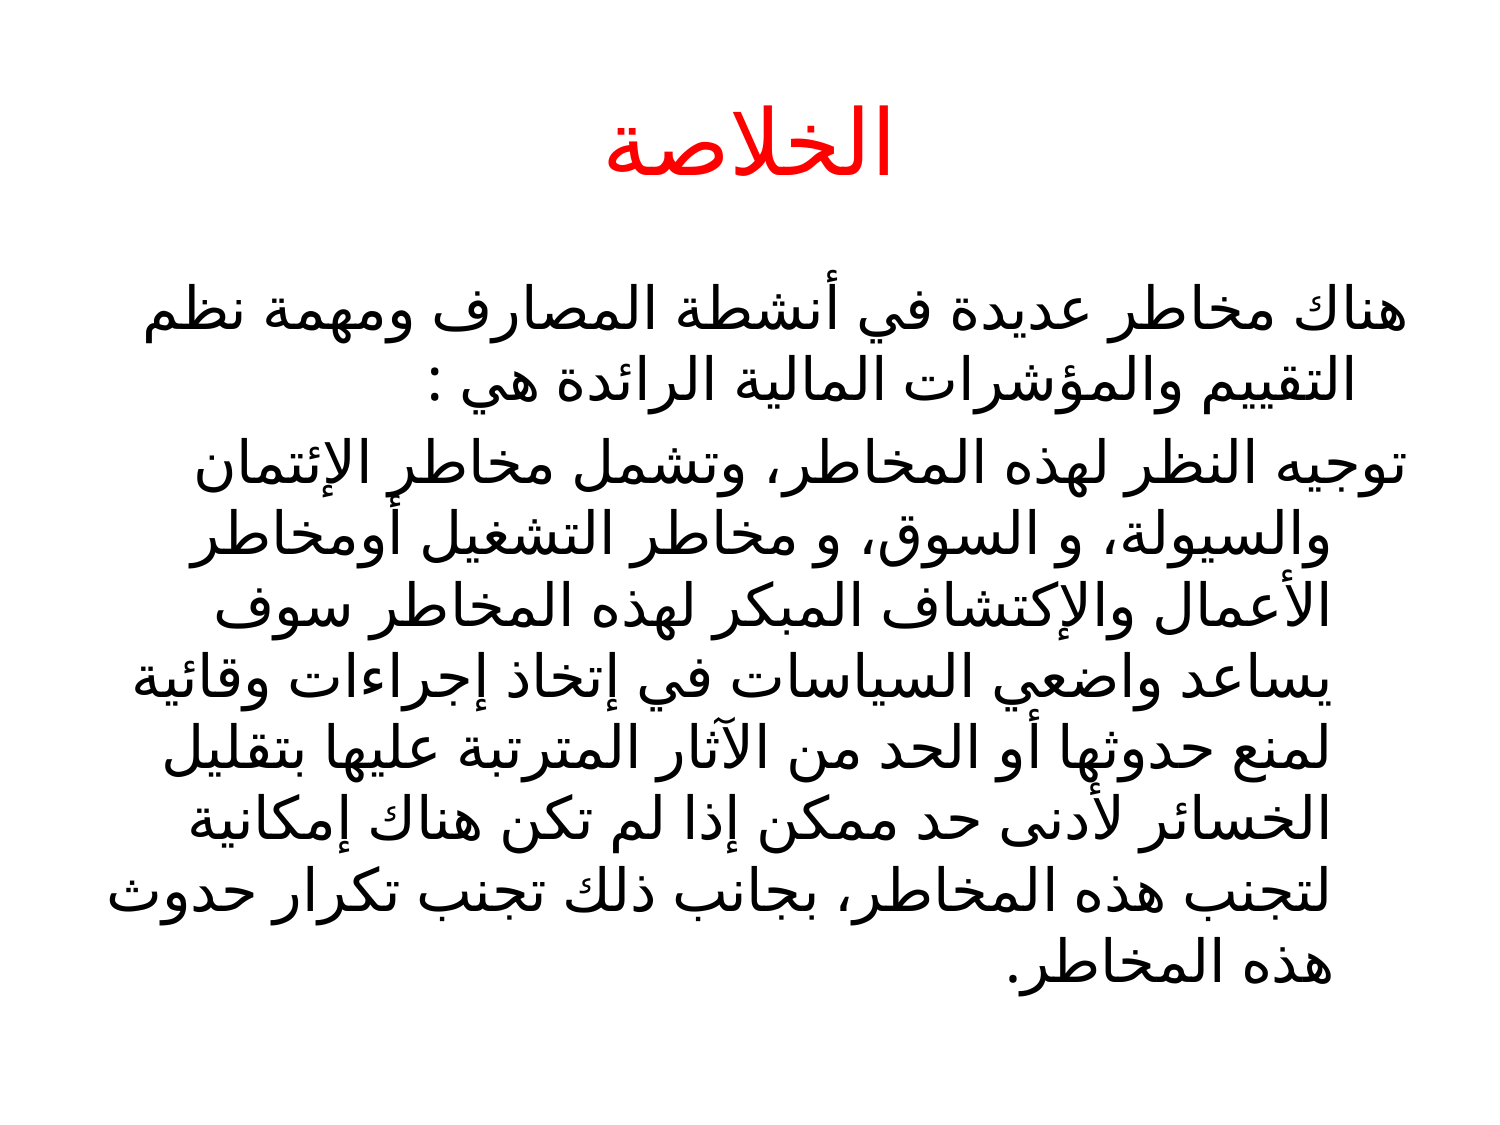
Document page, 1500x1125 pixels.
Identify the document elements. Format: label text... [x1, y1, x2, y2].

title الخلاصة [75, 45, 1425, 233]
list هناك مخاطر عديدة في أنشطة المصارف ومهمة نظم التقييم والمؤشرات المالية الرائدة هي : توجيه النظر لهذه المخاطر، وتشمل مخاطر الإئتمان والسيولة، و السوق، و مخاطر التشغيل أومخاطر الأعمال والإكتشاف المبكر لهذه المخاطر سوف يساعد واضعي السياسات في إتخاذ إجراءات وقائية لمنع حدوثها أو الحد من الآثار المترتبة عليها بتقليل الخسائر لأدنى حد ممكن إذا لم تكن هناك إمكانية لتجنب هذه المخاطر، بجانب ذلك تجنب تكرار حدوث هذه المخاطر. [75, 262, 1425, 1005]
